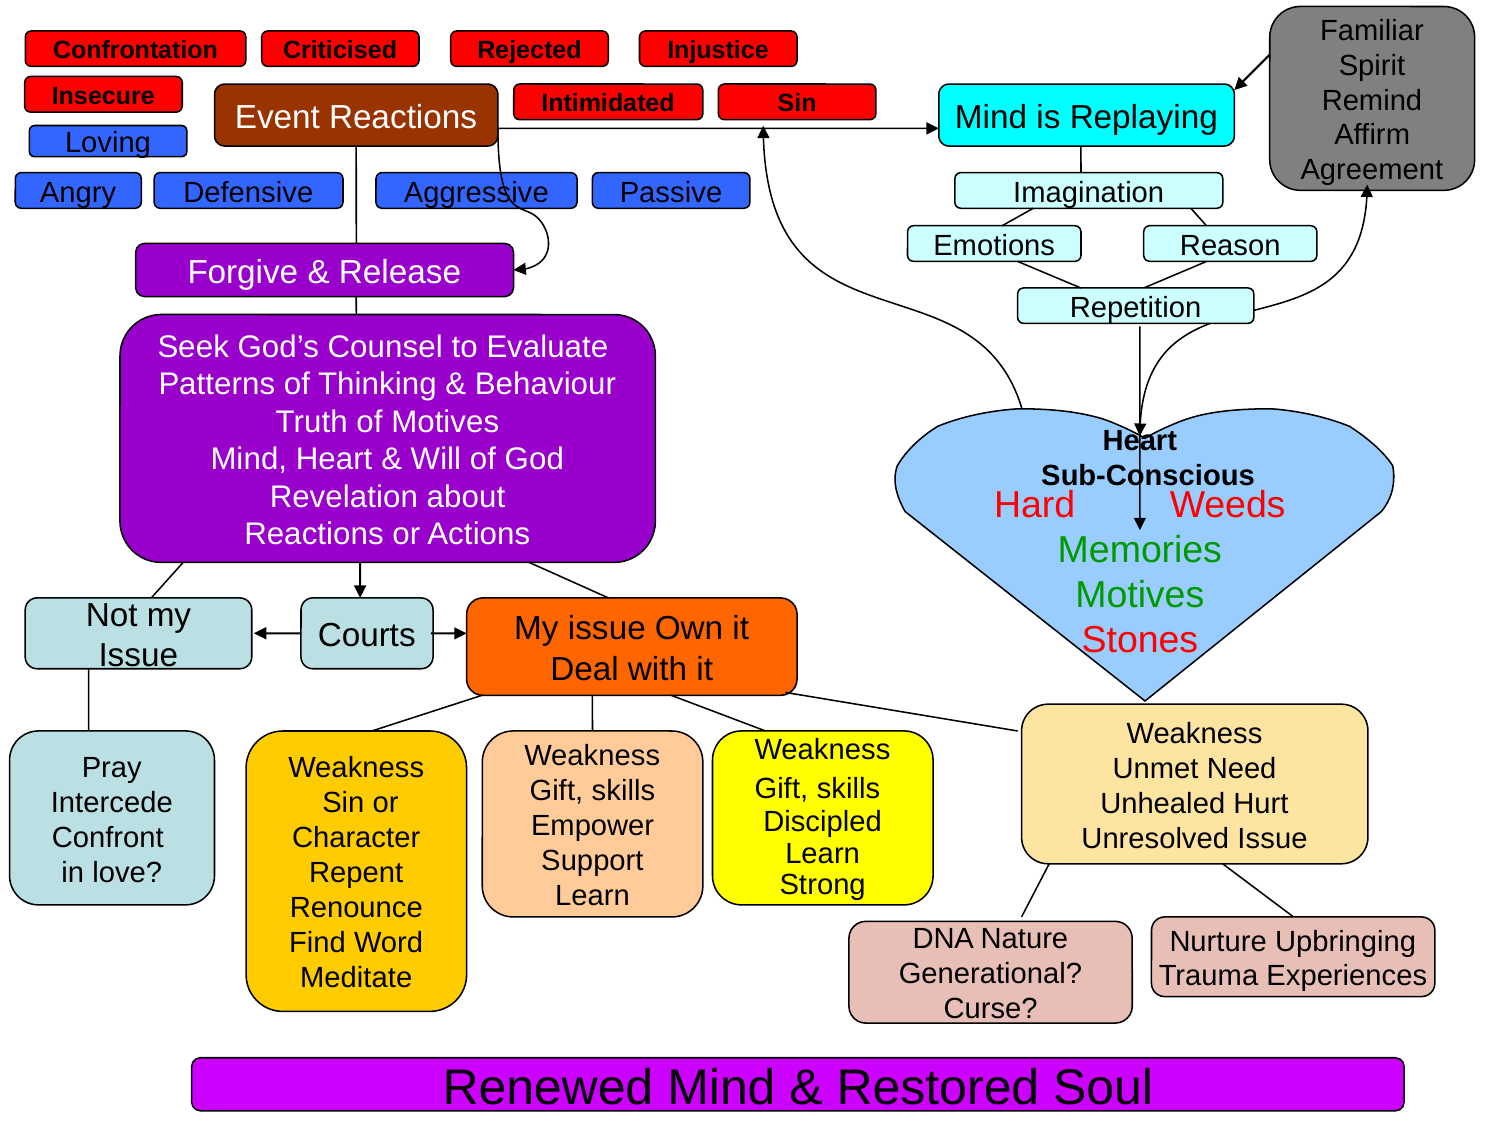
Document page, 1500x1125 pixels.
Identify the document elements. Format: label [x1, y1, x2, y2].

text_box [9, 6, 1475, 1112]
